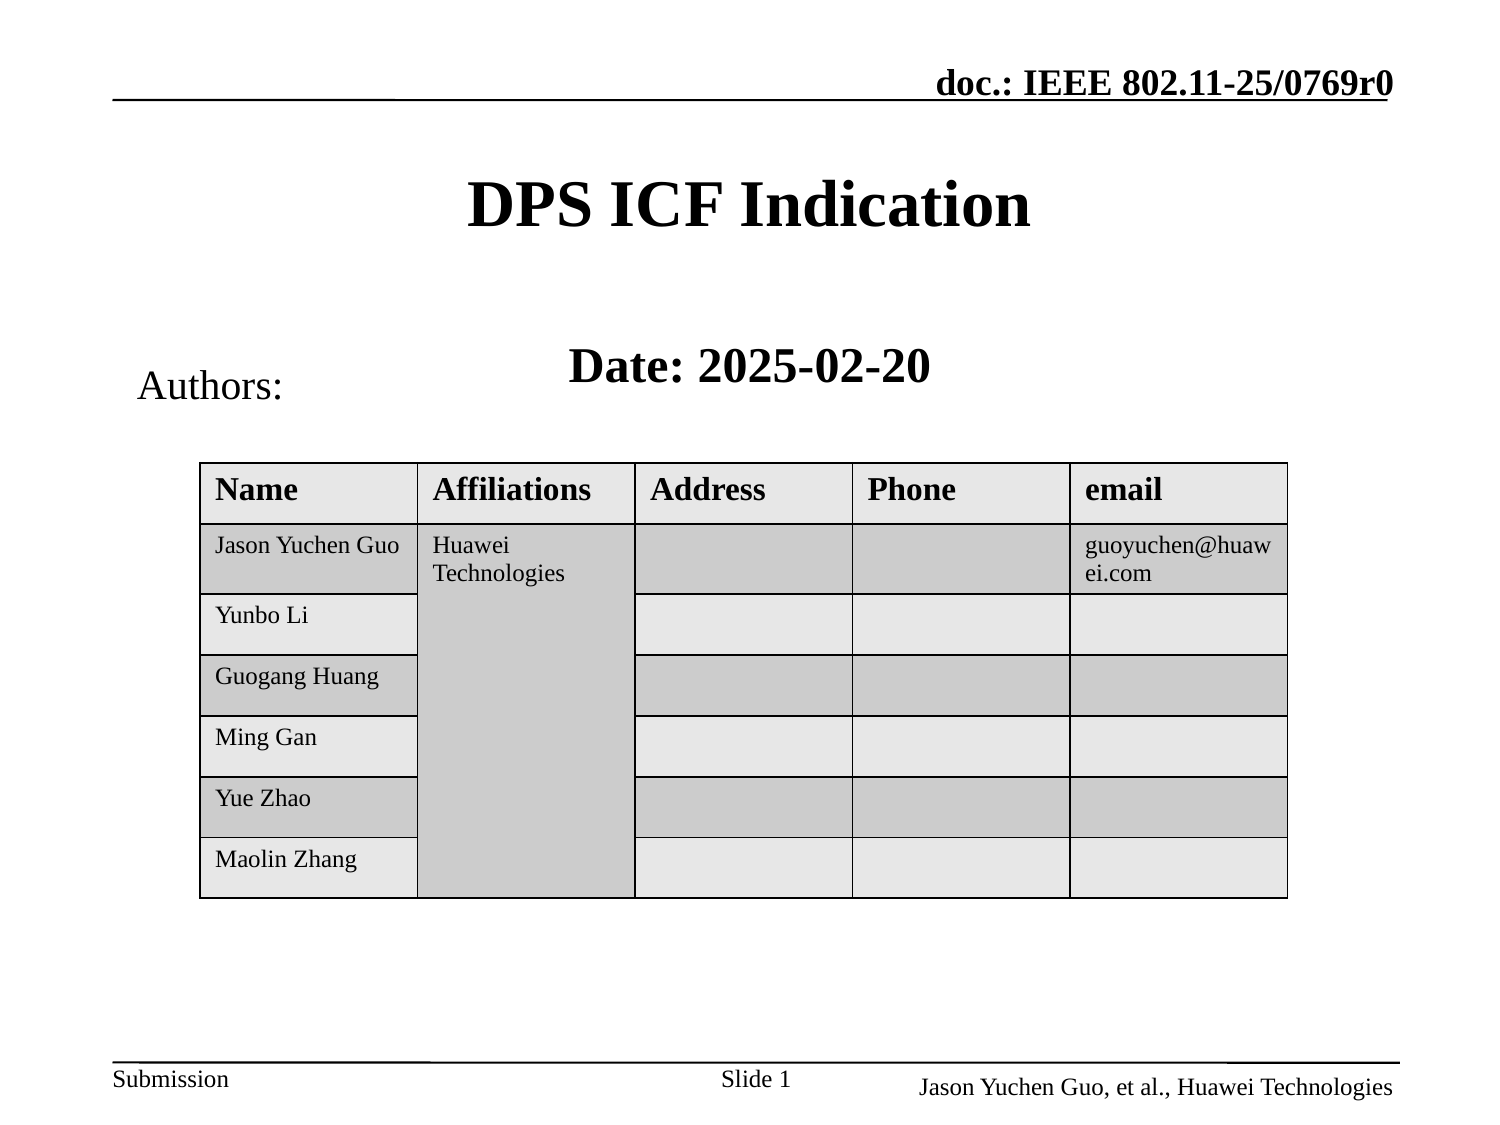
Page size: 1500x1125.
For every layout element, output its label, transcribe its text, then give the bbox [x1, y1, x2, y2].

list Date: 2025-02-20 [112, 324, 1388, 1000]
table_cell [853, 656, 1069, 715]
table_header Name [201, 464, 417, 523]
table_cell [1071, 717, 1287, 776]
table_cell [853, 717, 1069, 776]
table_cell [636, 595, 852, 654]
text_box Authors: [121, 349, 360, 413]
table_cell [636, 717, 852, 776]
slide_number Slide 1 [712, 1061, 800, 1123]
title DPS ICF Indication [112, 112, 1388, 288]
table_cell [636, 525, 852, 593]
table_cell [1071, 838, 1287, 897]
table_cell [1071, 595, 1287, 654]
table_header email [1071, 464, 1287, 523]
table_cell Yunbo Li [201, 595, 417, 654]
table_header Address [636, 464, 852, 523]
table_header Affiliations [418, 464, 634, 523]
table_cell [853, 525, 1069, 593]
table_cell Maolin Zhang [201, 838, 417, 897]
table_cell Jason Yuchen Guo [201, 525, 417, 593]
table_cell [1071, 778, 1287, 837]
table_cell guoyuchen@huawei.com [1071, 525, 1287, 593]
table_cell Yue Zhao [201, 778, 417, 837]
table_cell Guogang Huang [201, 656, 417, 715]
table_cell [853, 778, 1069, 837]
table_cell [853, 838, 1069, 897]
table_cell Huawei Technologies [418, 525, 634, 897]
table_cell Ming Gan [201, 717, 417, 776]
table_header Phone [853, 464, 1069, 523]
table_cell [636, 838, 852, 897]
table_cell [1071, 656, 1287, 715]
table_cell [636, 778, 852, 837]
table_cell [636, 656, 852, 715]
table_cell [853, 595, 1069, 654]
